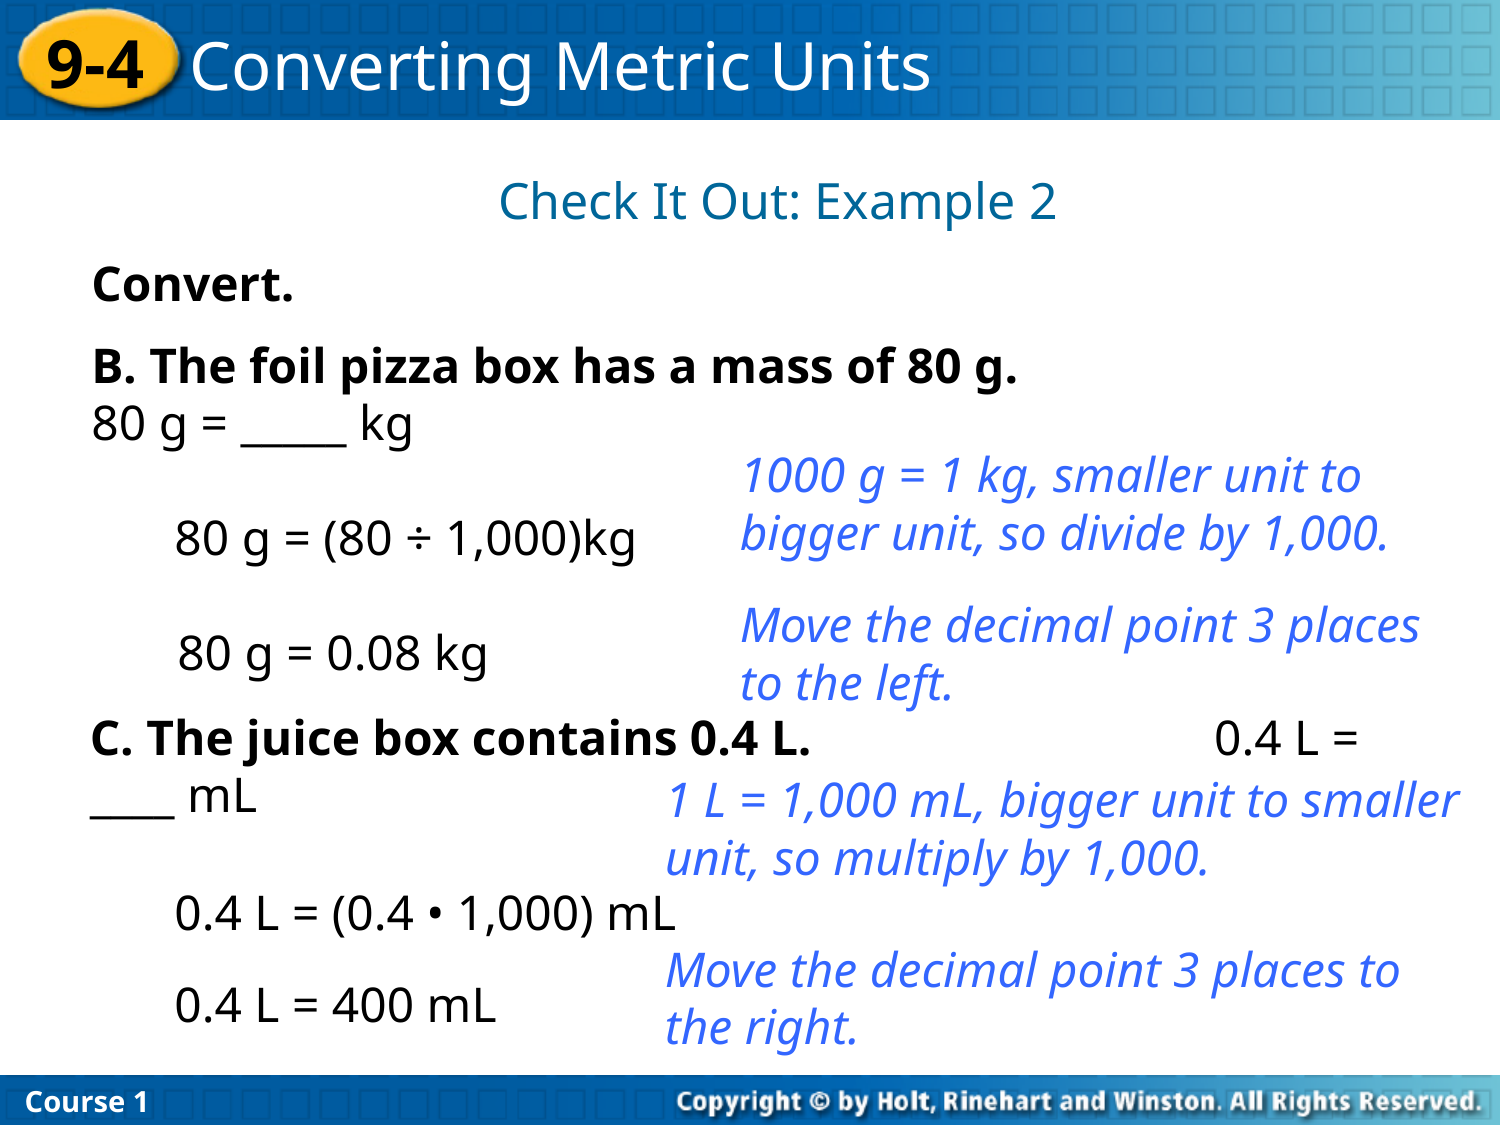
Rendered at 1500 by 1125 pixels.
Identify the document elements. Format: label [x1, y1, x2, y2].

text_box [0, 0, 1500, 1125]
